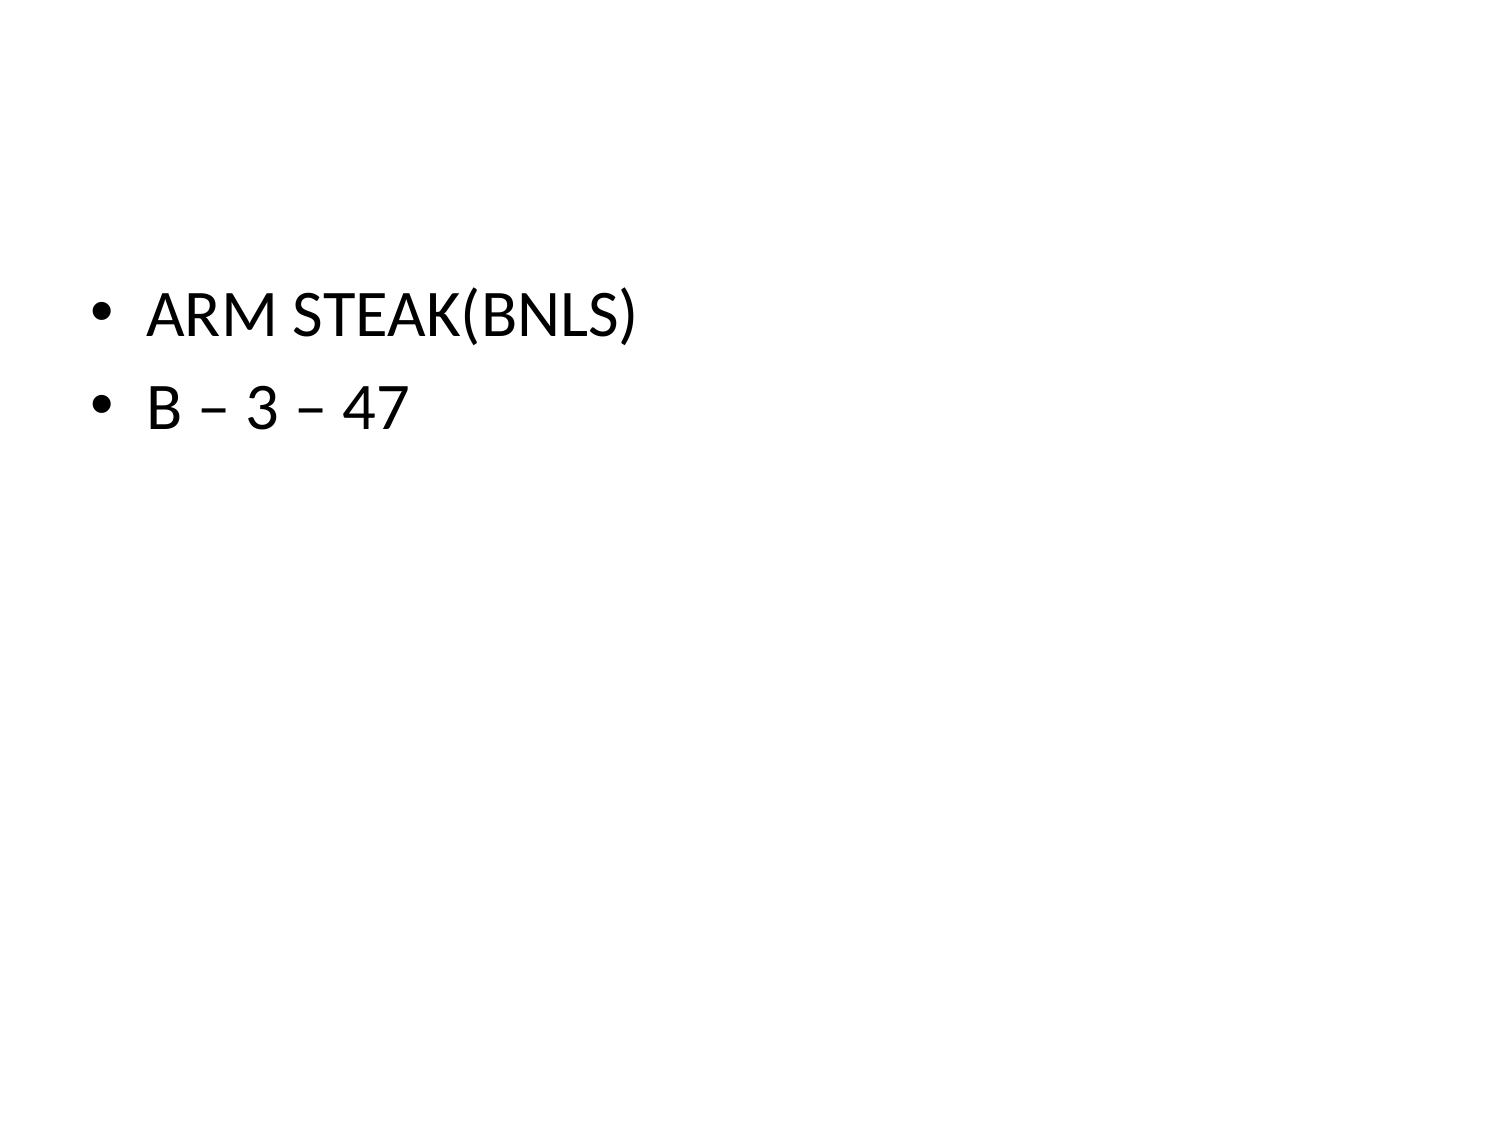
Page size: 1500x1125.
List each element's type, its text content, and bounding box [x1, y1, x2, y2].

list ARM STEAK(BNLS) B – 3 – 47 [75, 262, 1425, 1005]
